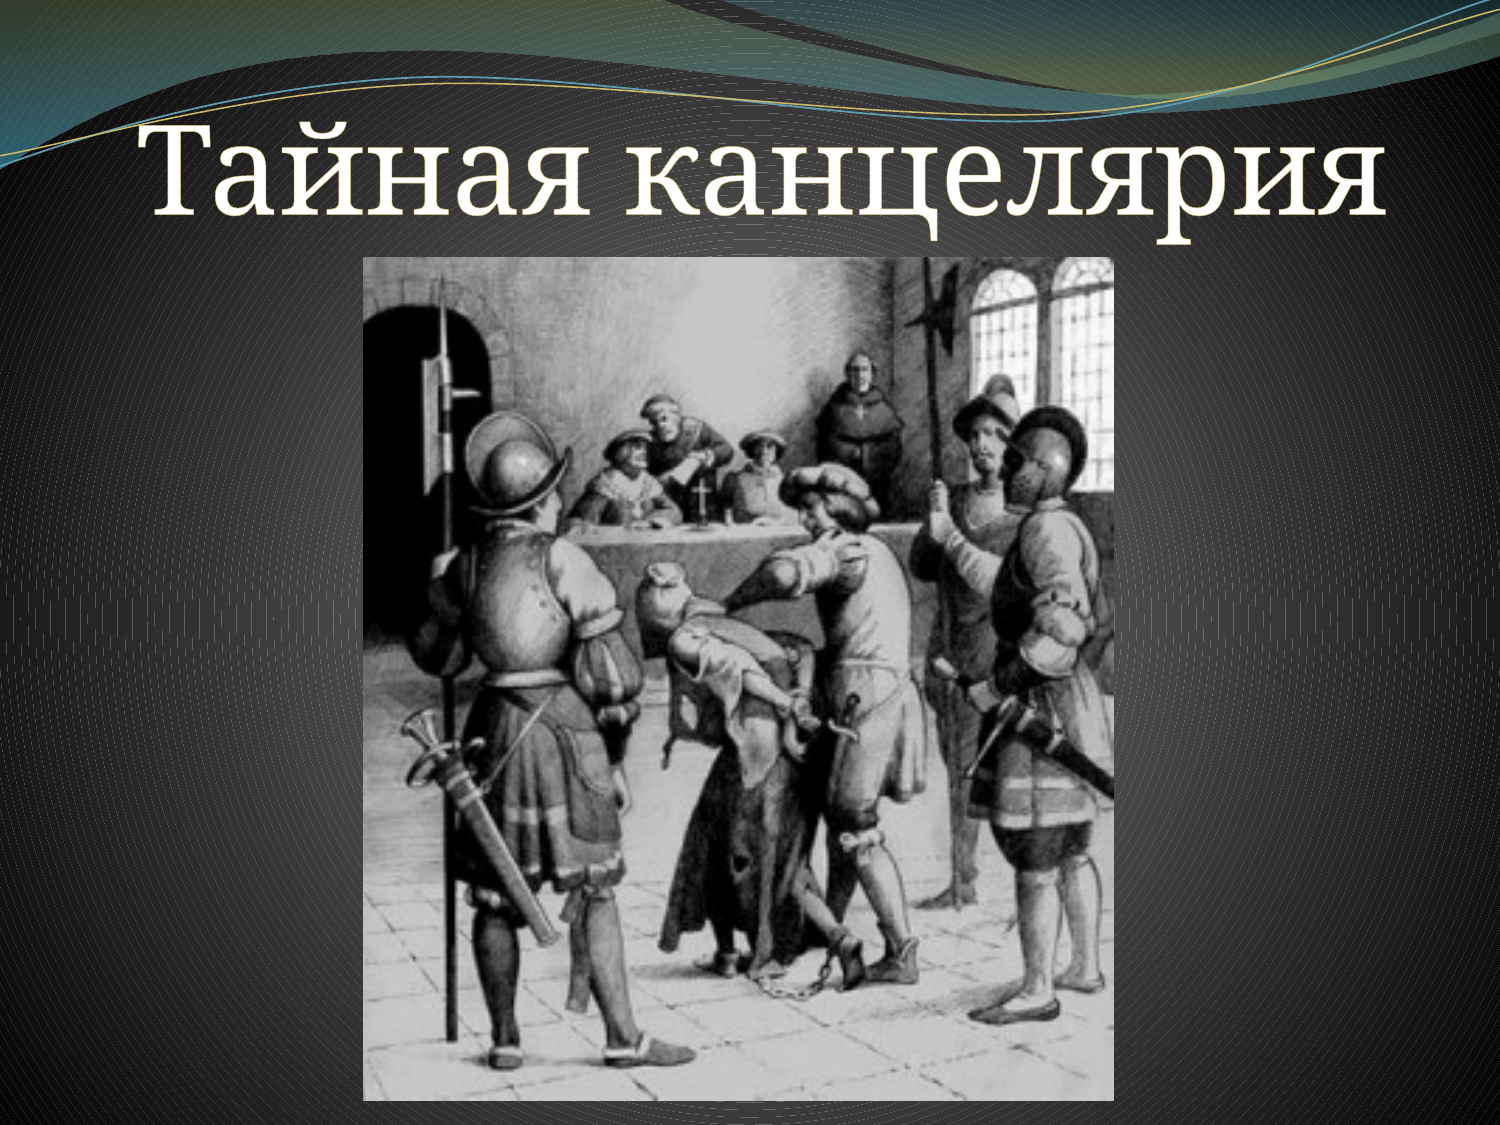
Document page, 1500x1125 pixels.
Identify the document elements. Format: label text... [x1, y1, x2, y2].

text_box Тайная канцелярия [121, 81, 1403, 247]
picture [362, 257, 1114, 1101]
